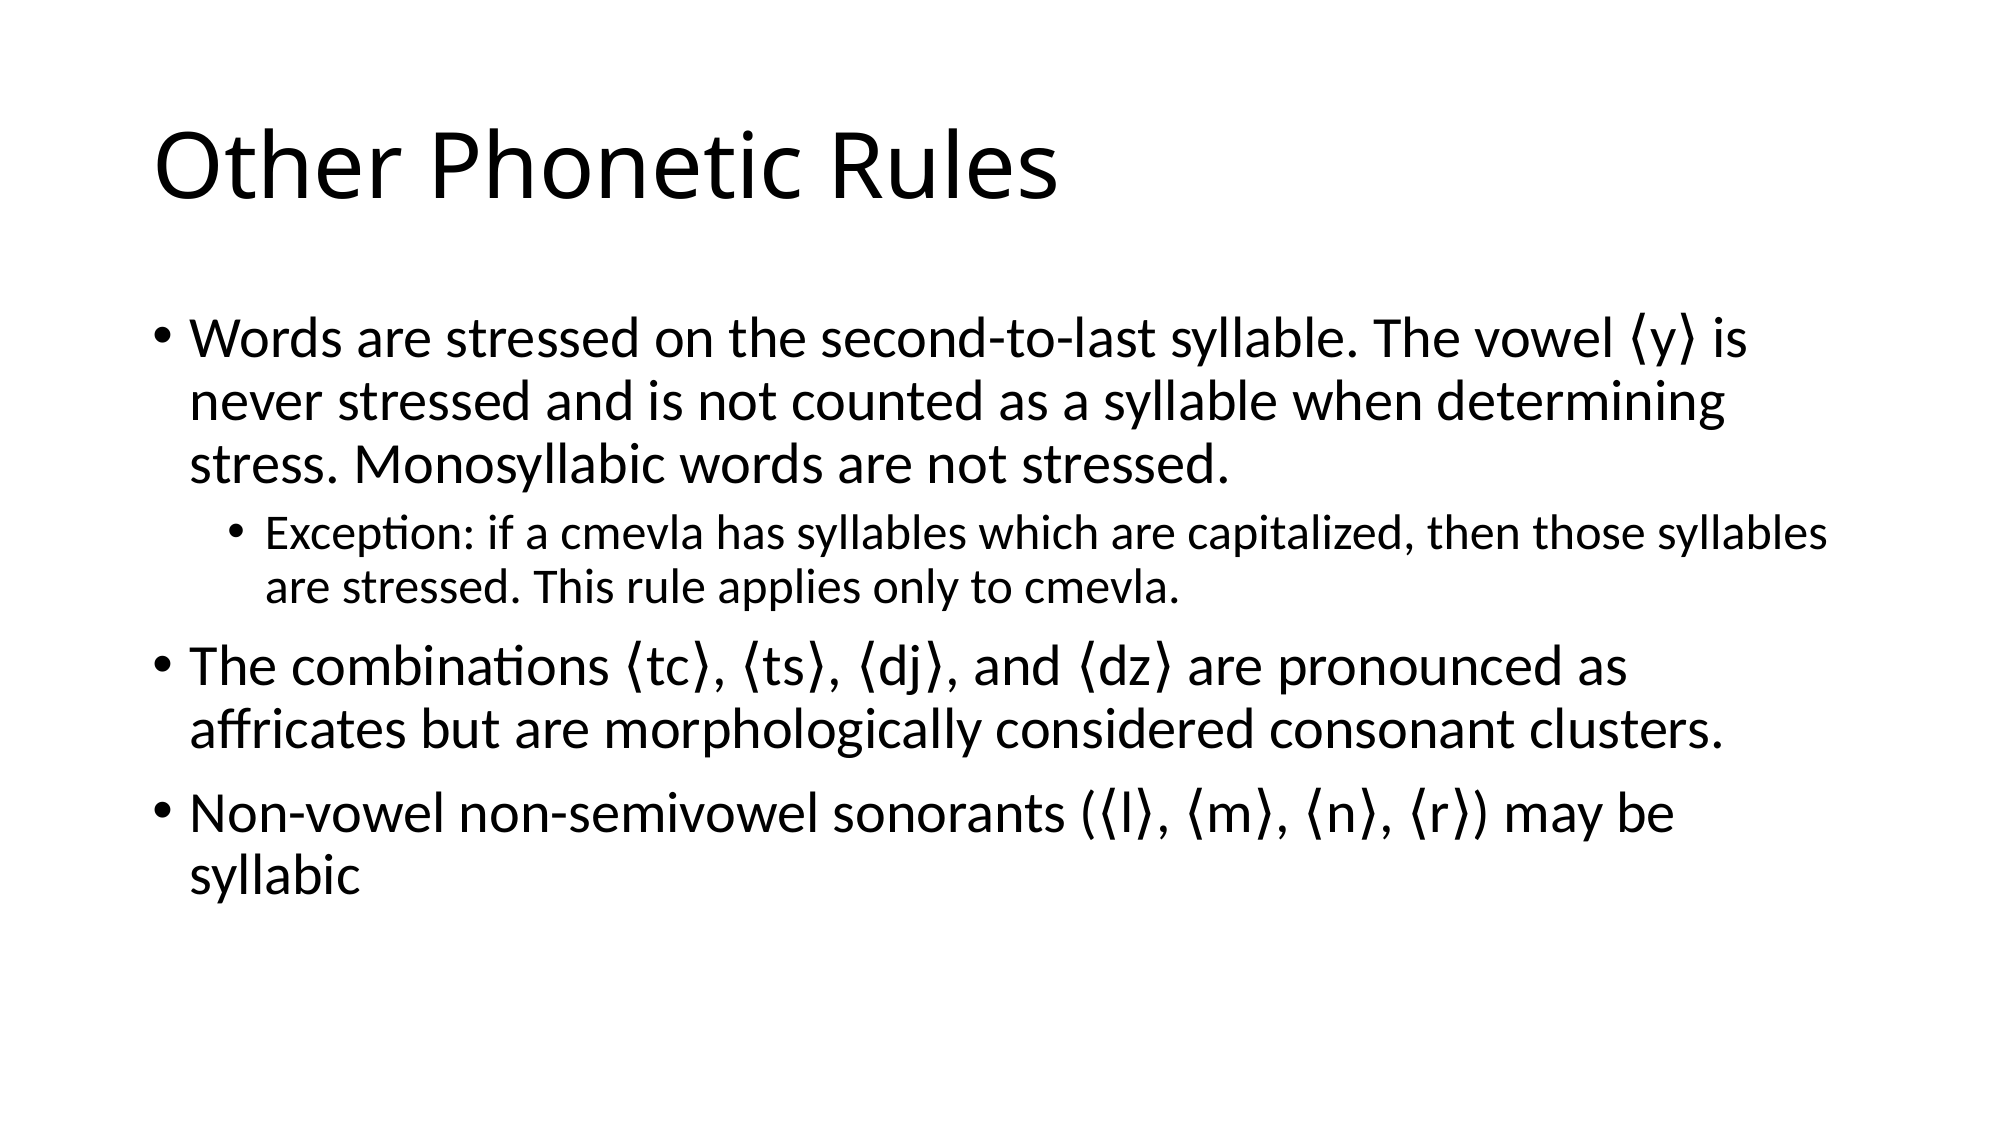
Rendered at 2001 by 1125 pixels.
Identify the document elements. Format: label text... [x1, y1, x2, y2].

title Other Phonetic Rules [137, 59, 1863, 278]
list Words are stressed on the second-to-last syllable. The vowel ⟨y⟩ is never stressed and is not counted as a syllable when determining stress. Monosyllabic words are not stressed. Exception: if a cmevla has syllables which are capitalized, then those syllables are stressed. This rule applies only to cmevla. The combinations ⟨tc⟩, ⟨ts⟩, ⟨dj⟩, and ⟨dz⟩ are pronounced as affricates but are morphologically considered consonant clusters. Non-vowel non-semivowel sonorants (⟨l⟩, ⟨m⟩, ⟨n⟩, ⟨r⟩) may be syllabic [137, 299, 1863, 1014]
